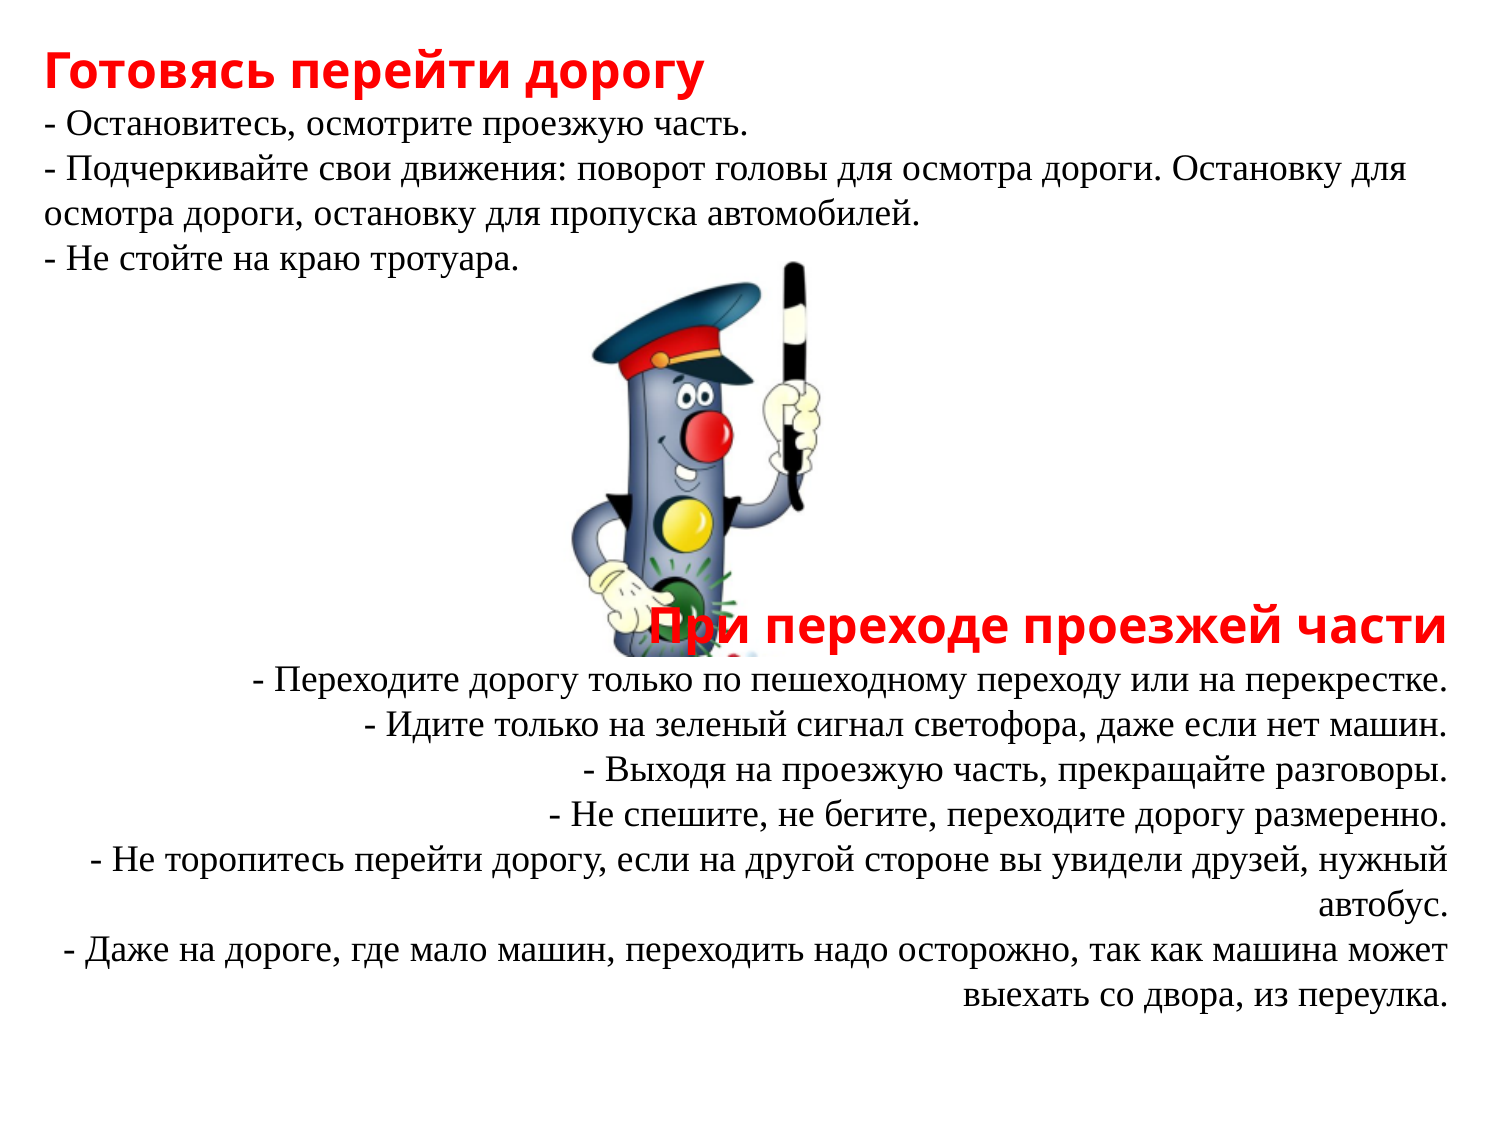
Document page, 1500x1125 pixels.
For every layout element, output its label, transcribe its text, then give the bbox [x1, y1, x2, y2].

text_box При переходе проезжей части - Переходите дорогу только по пешеходному переходу или на перекрестке. - Идите только на зеленый сигнал светофора, даже если нет машин. - Выходя на проезжую часть, прекращайте разговоры. - Не спешите, не бегите, переходите дорогу размеренно. - Не торопитесь перейти дорогу, если на другой стороне вы увидели друзей, нужный автобус. - Даже на дороге, где мало машин, переходить надо осторожно, так как машина может выехать со двора, из переулка. [0, 586, 1464, 1021]
picture [525, 210, 881, 658]
text_box Готовясь перейти дорогу - Остановитесь, осмотрите проезжую часть. - Подчеркивайте свои движения: поворот головы для осмотра дороги. Остановку для осмотра дороги, остановку для пропуска автомобилей. - Не стойте на краю тротуара. [29, 30, 1435, 286]
